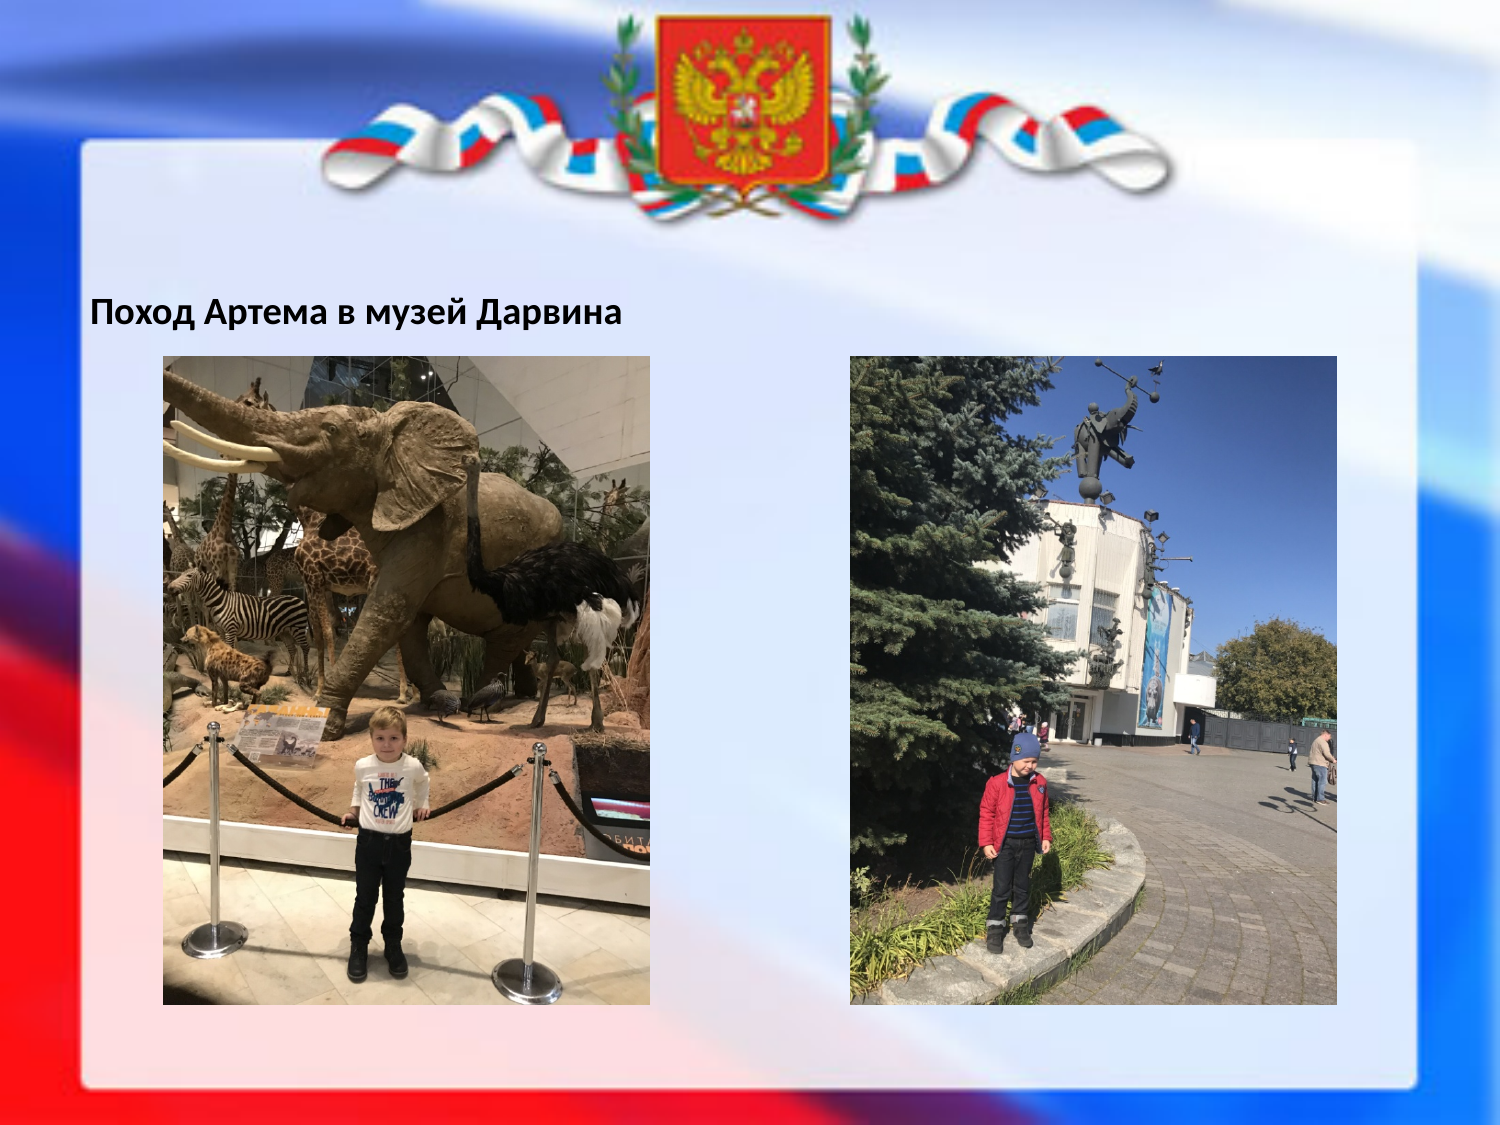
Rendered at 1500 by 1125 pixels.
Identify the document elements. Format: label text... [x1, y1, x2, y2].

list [850, 356, 1337, 1006]
list Поход Артема в музей Дарвина [75, 251, 738, 340]
picture [0, 0, 1500, 1125]
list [162, 356, 650, 1006]
